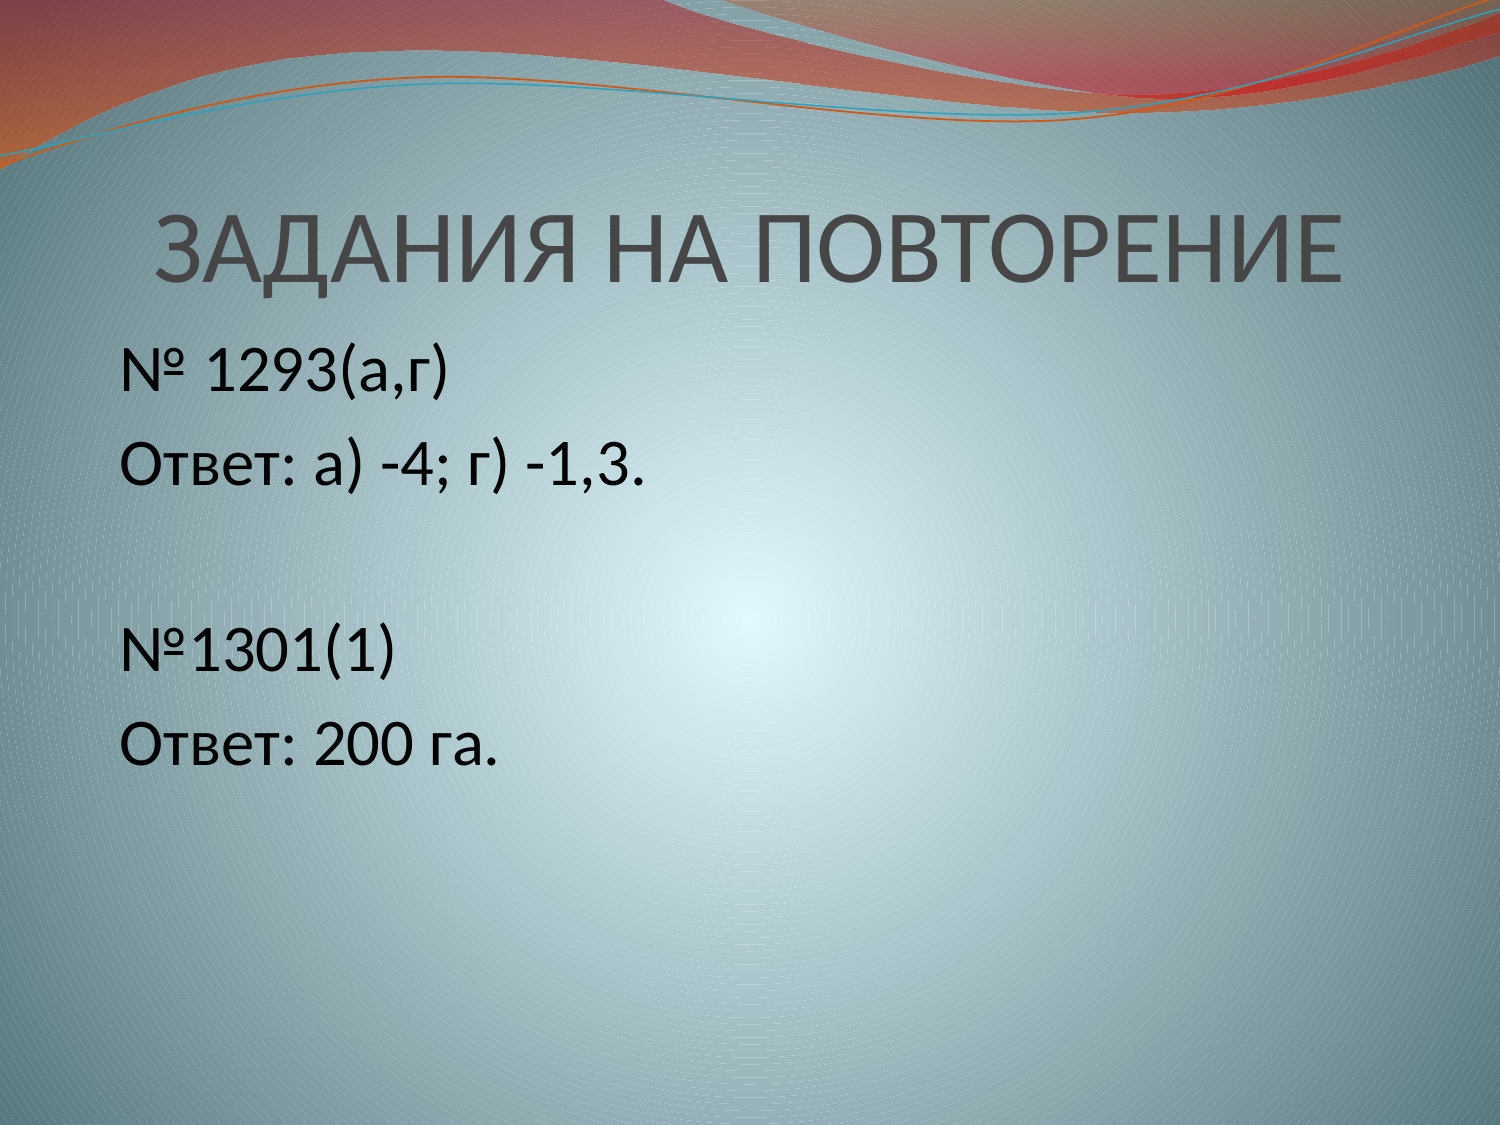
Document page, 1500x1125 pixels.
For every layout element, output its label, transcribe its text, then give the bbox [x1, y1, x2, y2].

list № 1293(а,г) Ответ: а) -4; г) -1,3. №1301(1) Ответ: 200 га. [75, 317, 1425, 1038]
title ЗАДАНИЯ НА ПОВТОРЕНИЕ [75, 115, 1425, 303]
